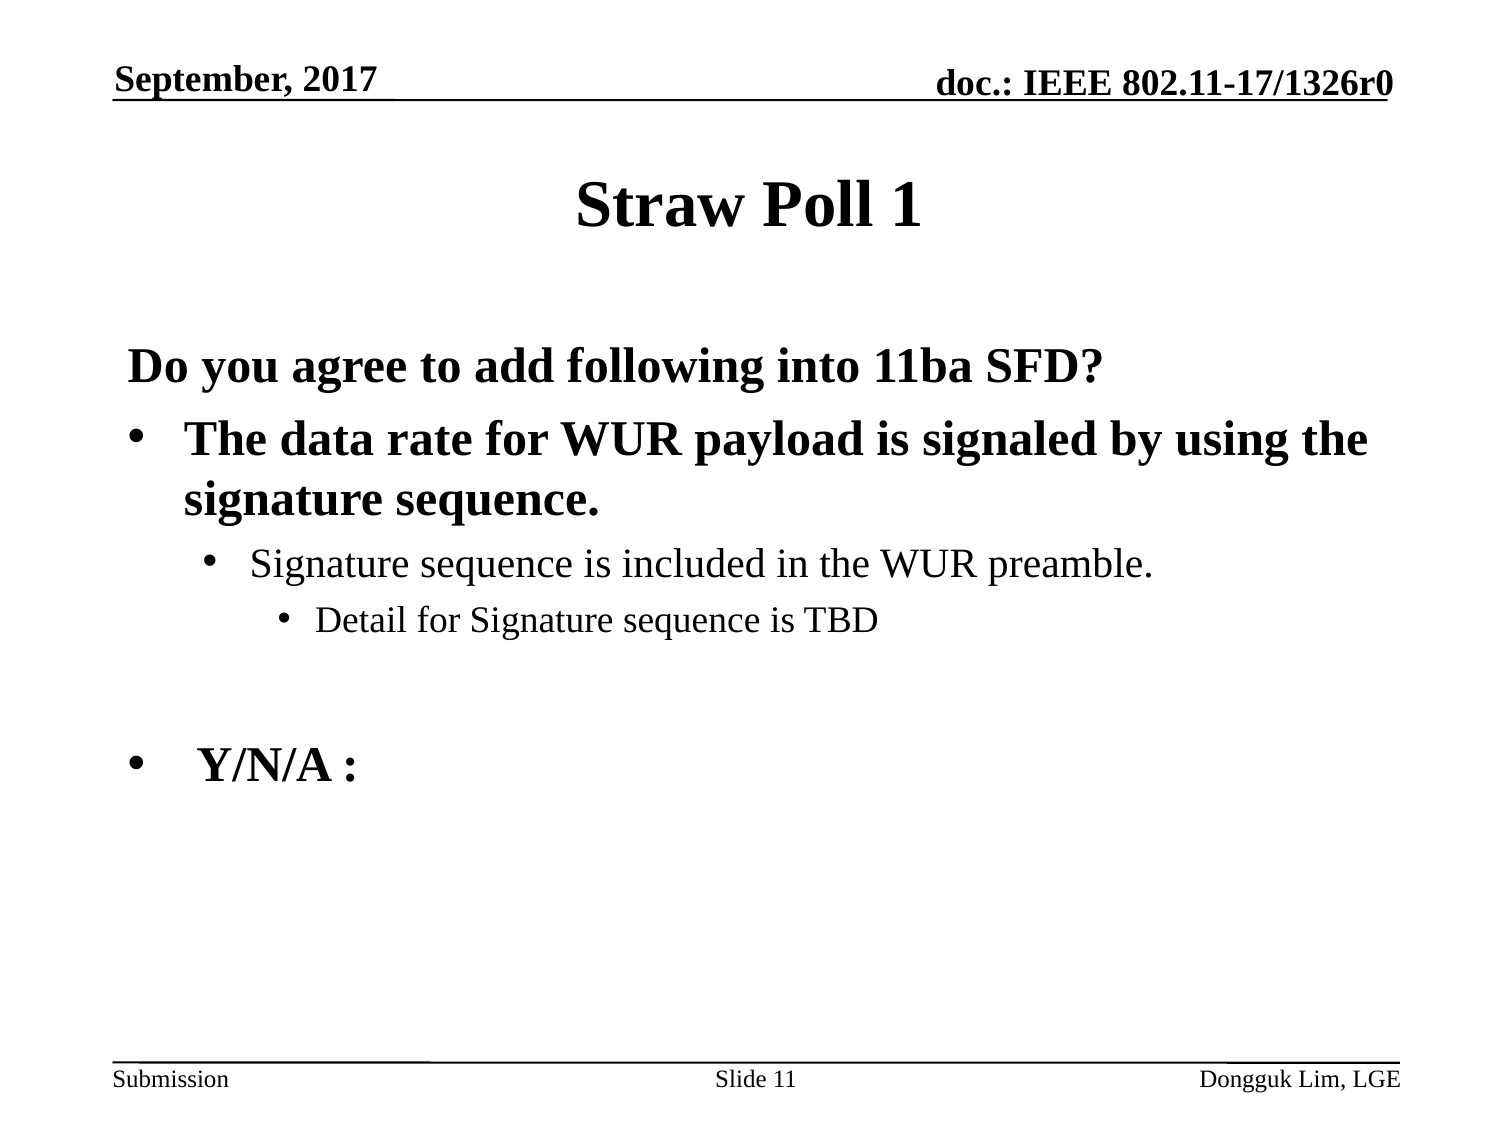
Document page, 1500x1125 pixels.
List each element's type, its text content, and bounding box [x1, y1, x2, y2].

title Straw Poll 1 [112, 112, 1388, 288]
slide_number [114, 54, 423, 100]
slide_number Slide 11 [712, 1061, 800, 1123]
footer Dongguk Lim, LGE [878, 1061, 1402, 1093]
list Do you agree to add following into 11ba SFD? The data rate for WUR payload is signaled by using the signature sequence. Signature sequence is included in the WUR preamble. Detail for Signature sequence is TBD Y/N/A : [112, 324, 1388, 1000]
